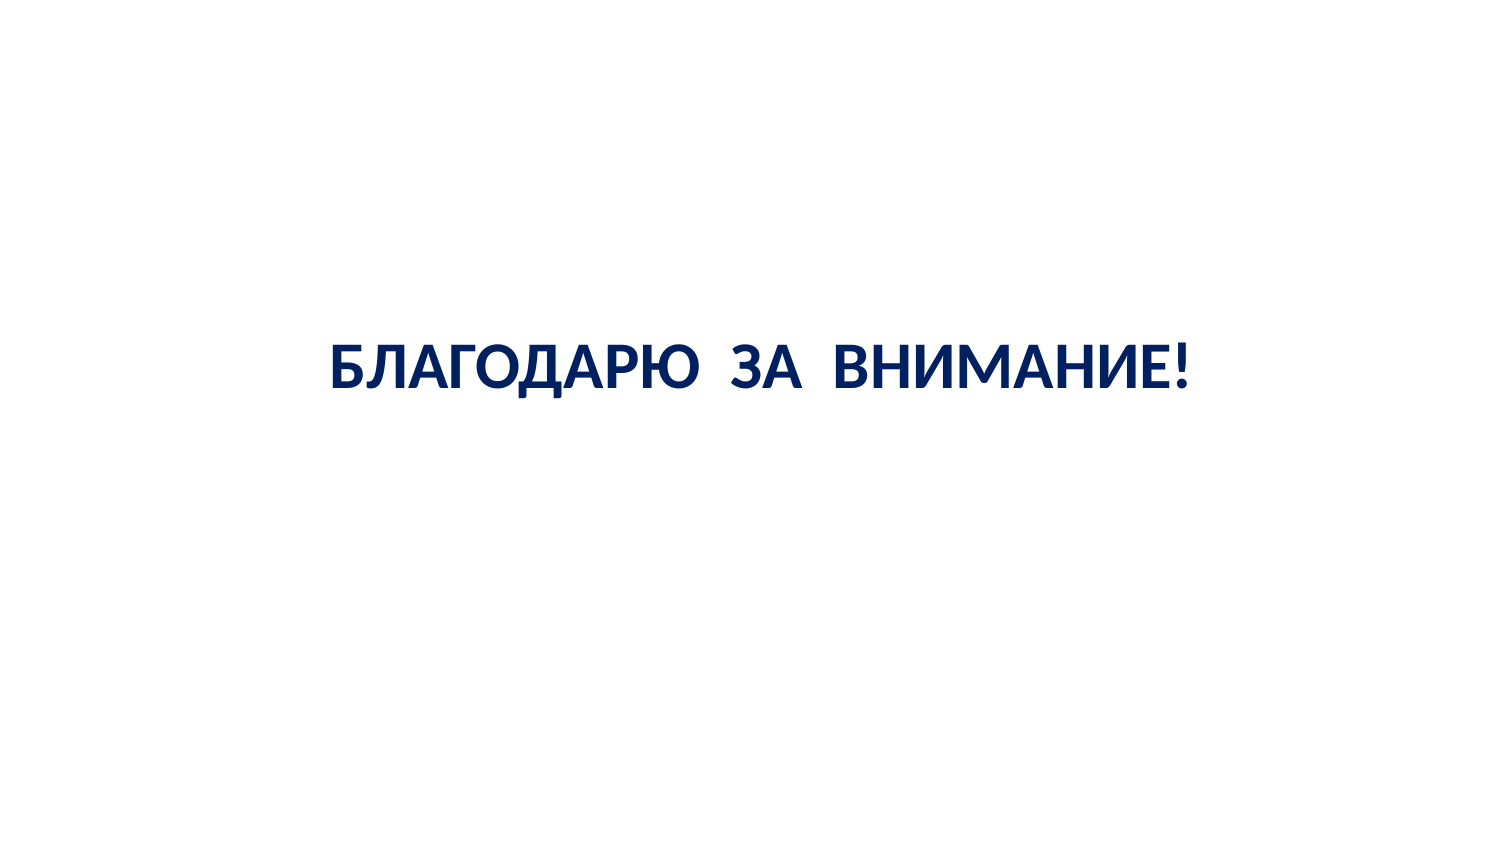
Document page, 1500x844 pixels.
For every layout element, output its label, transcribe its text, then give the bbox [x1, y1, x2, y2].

text_box БЛАГОДАРЮ ЗА ВНИМАНИЕ! [112, 314, 1412, 410]
